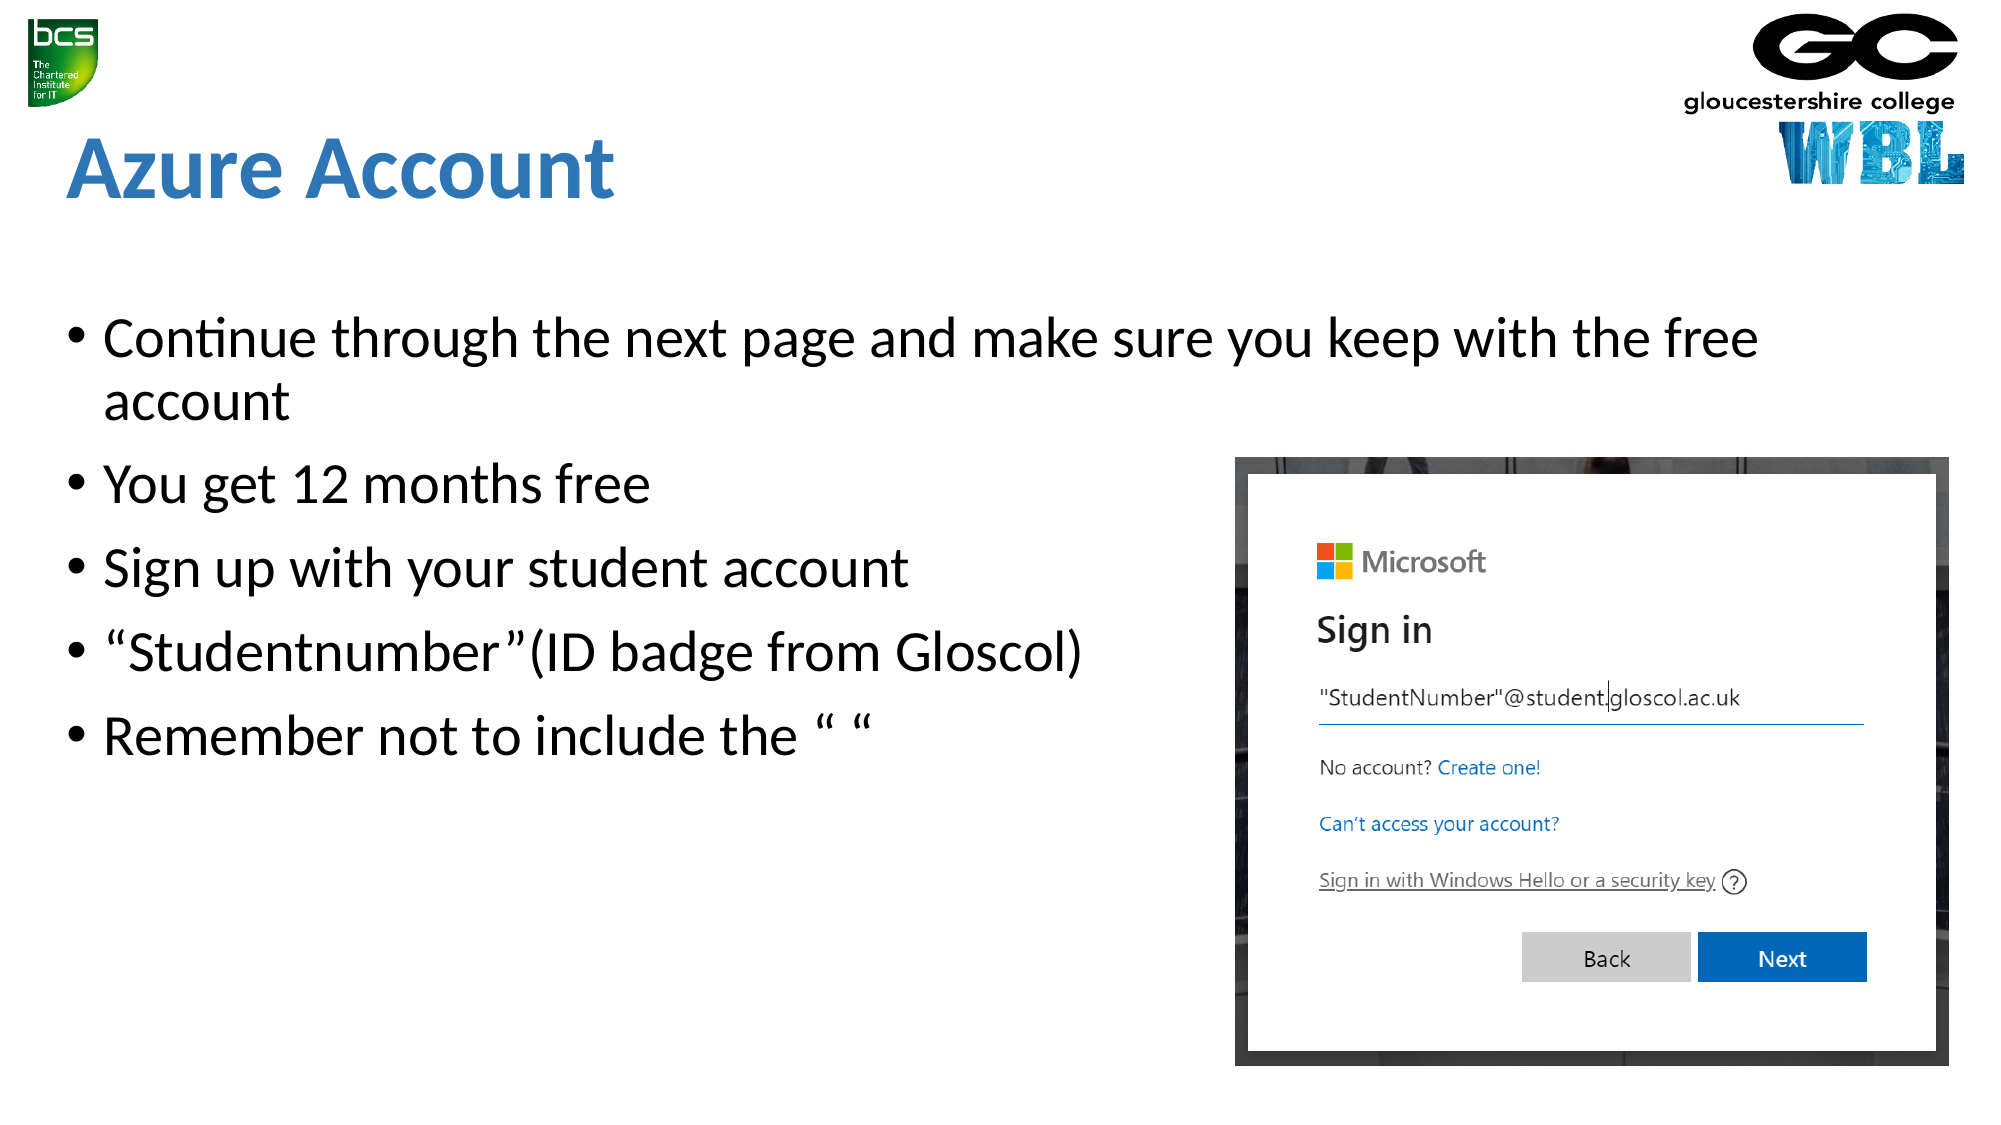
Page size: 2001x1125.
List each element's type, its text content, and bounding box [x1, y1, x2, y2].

picture [1674, 5, 1964, 155]
title Azure Account [51, 59, 1953, 278]
picture [28, 19, 98, 107]
list Continue through the next page and make sure you keep with the free account You get 12 months free Sign up with your student account “Studentnumber”(ID badge from Gloscol) Remember not to include the “ “ [51, 299, 1953, 1110]
picture [1235, 457, 1949, 1066]
picture [1953, 163, 1959, 172]
